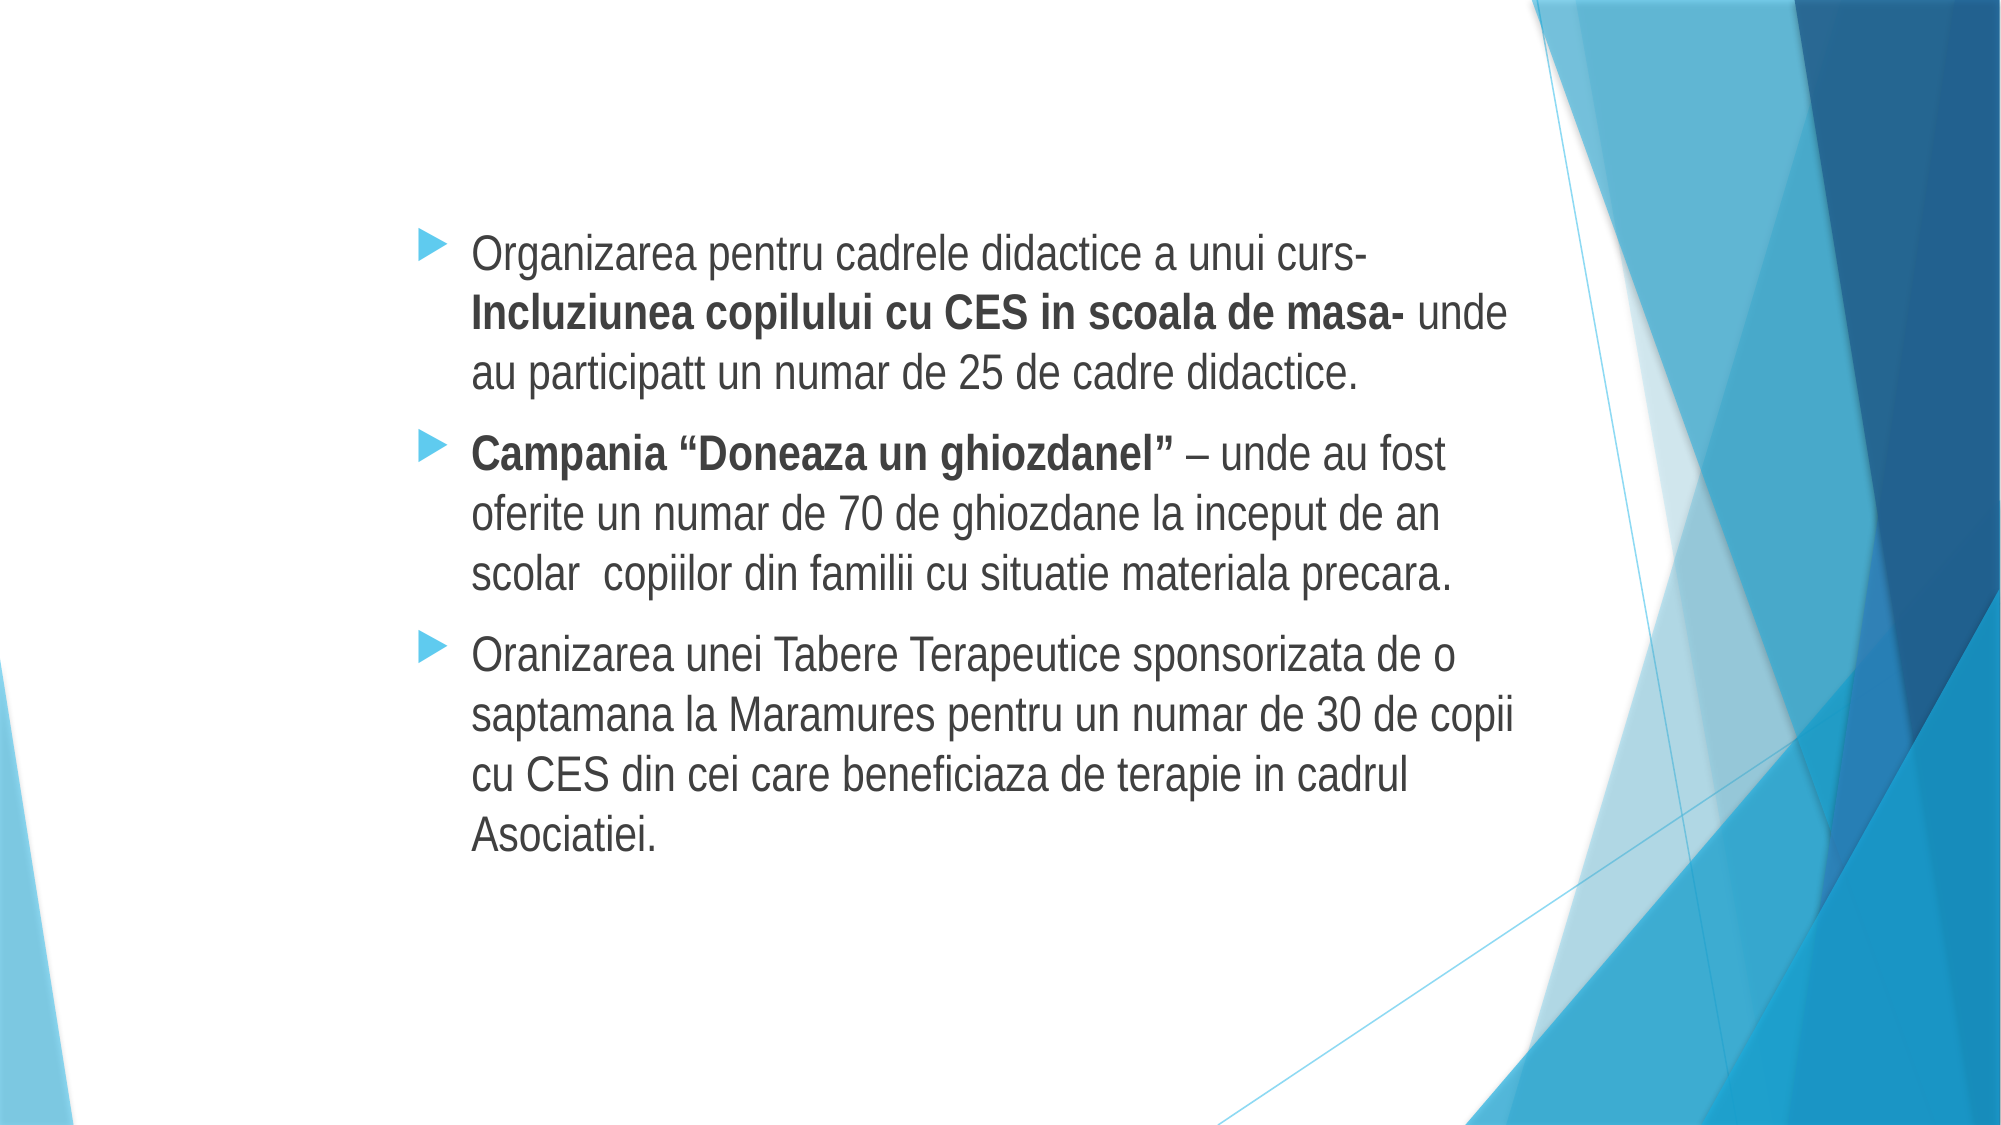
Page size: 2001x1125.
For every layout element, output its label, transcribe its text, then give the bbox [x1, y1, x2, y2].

list Organizarea pentru cadrele didactice a unui curs- Incluziunea copilului cu CES in scoala de masa- unde au participatt un numar de 25 de cadre didactice. Campania “Doneaza un ghiozdanel” – unde au fost oferite un numar de 70 de ghiozdane la inceput de an scolar copiilor din familii cu situatie materiala precara. Oranizarea unei Tabere Terapeutice sponsorizata de o saptamana la Maramures pentru un numar de 30 de copii cu CES din cei care beneficiaza de terapie in cadrul Asociatiei. [399, 212, 1563, 963]
